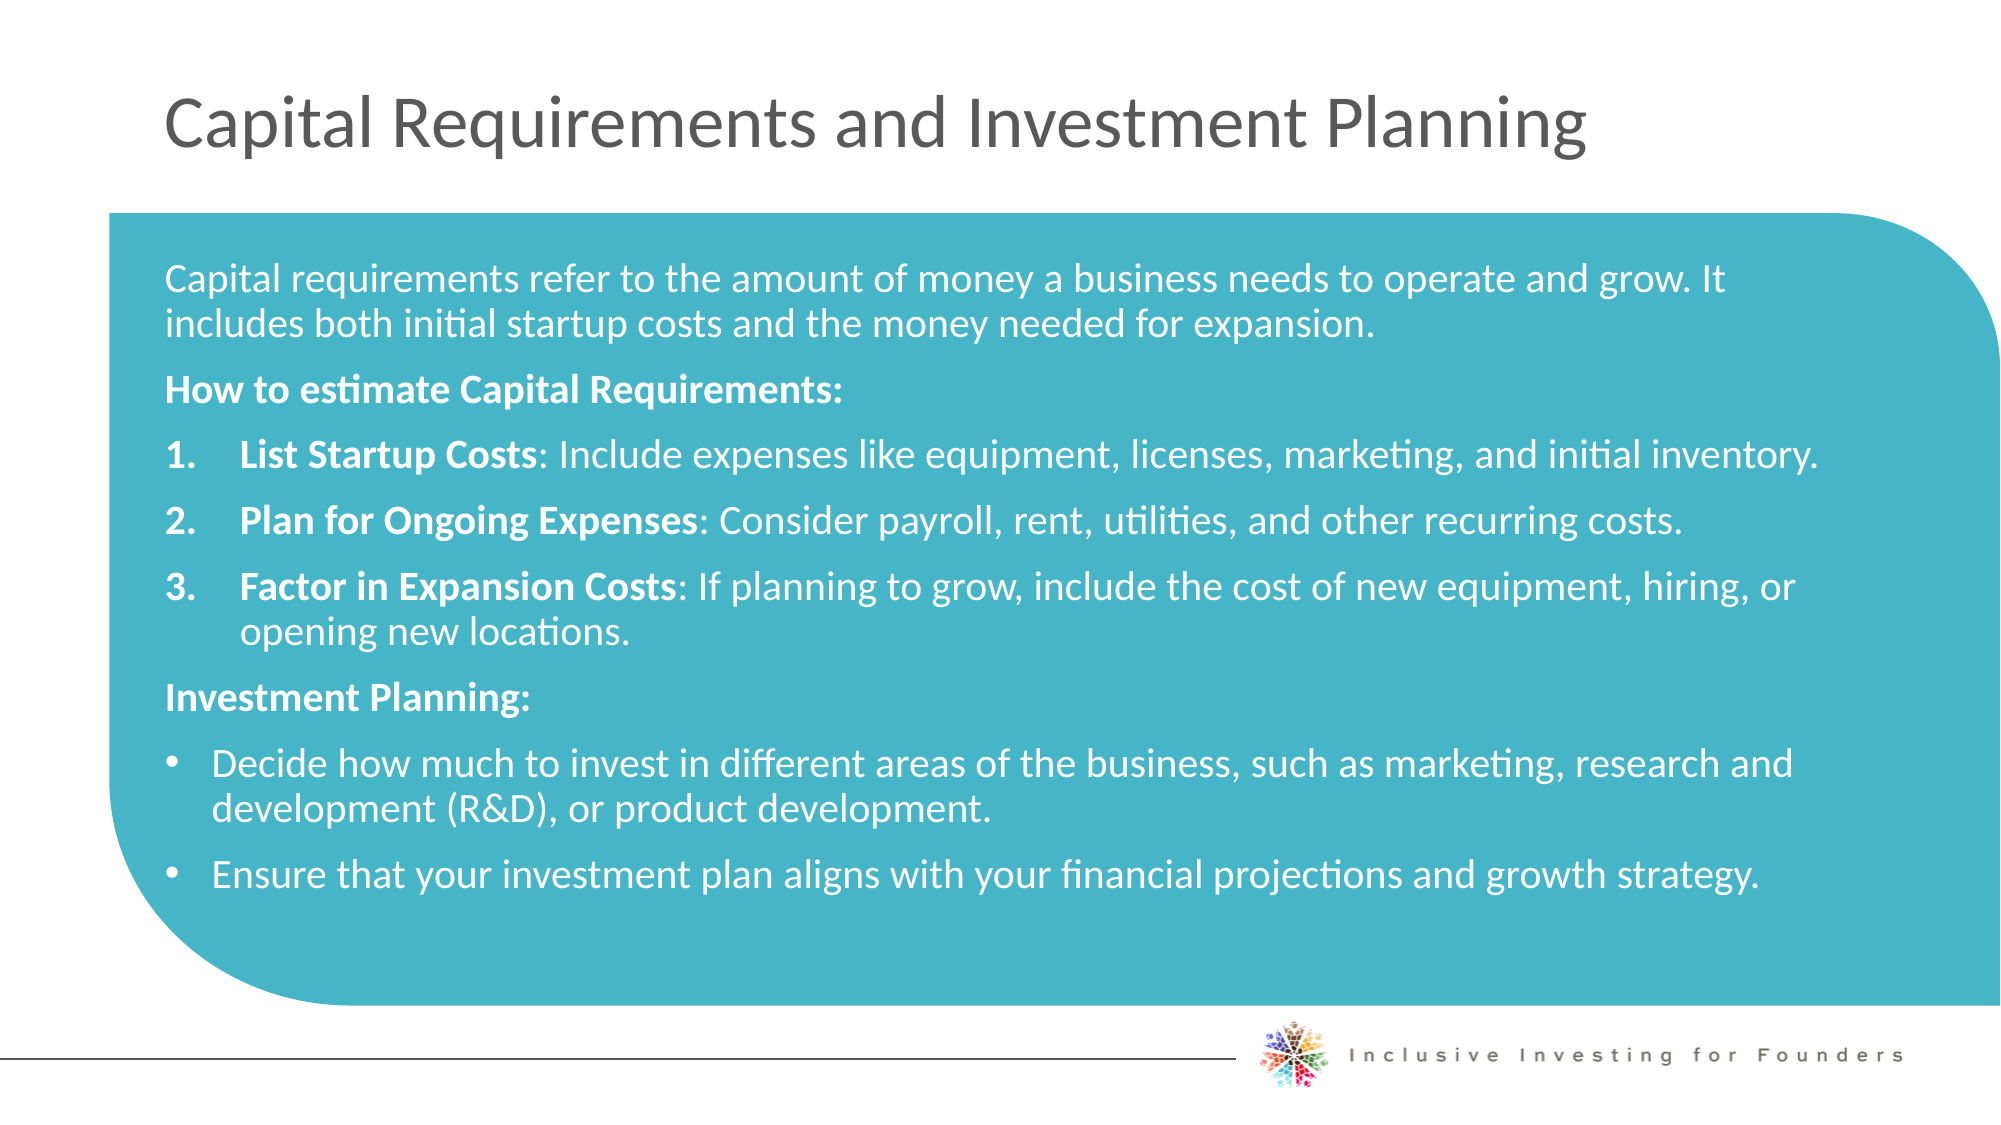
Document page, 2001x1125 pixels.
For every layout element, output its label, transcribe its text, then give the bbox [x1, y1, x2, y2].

list Capital requirements refer to the amount of money a business needs to operate and grow. It includes both initial startup costs and the money needed for expansion. How to estimate Capital Requirements: List Startup Costs: Include expenses like equipment, licenses, marketing, and initial inventory. Plan for Ongoing Expenses: Consider payroll, rent, utilities, and other recurring costs. Factor in Expansion Costs: If planning to grow, include the cost of new equipment, hiring, or opening new locations. Investment Planning: Decide how much to invest in different areas of the business, such as marketing, research and development (R&D), or product development. Ensure that your investment plan aligns with your financial projections and growth strategy. [150, 248, 1869, 814]
list Capital Requirements and Investment Planning [150, 75, 1888, 208]
picture [1252, 1019, 1332, 1099]
